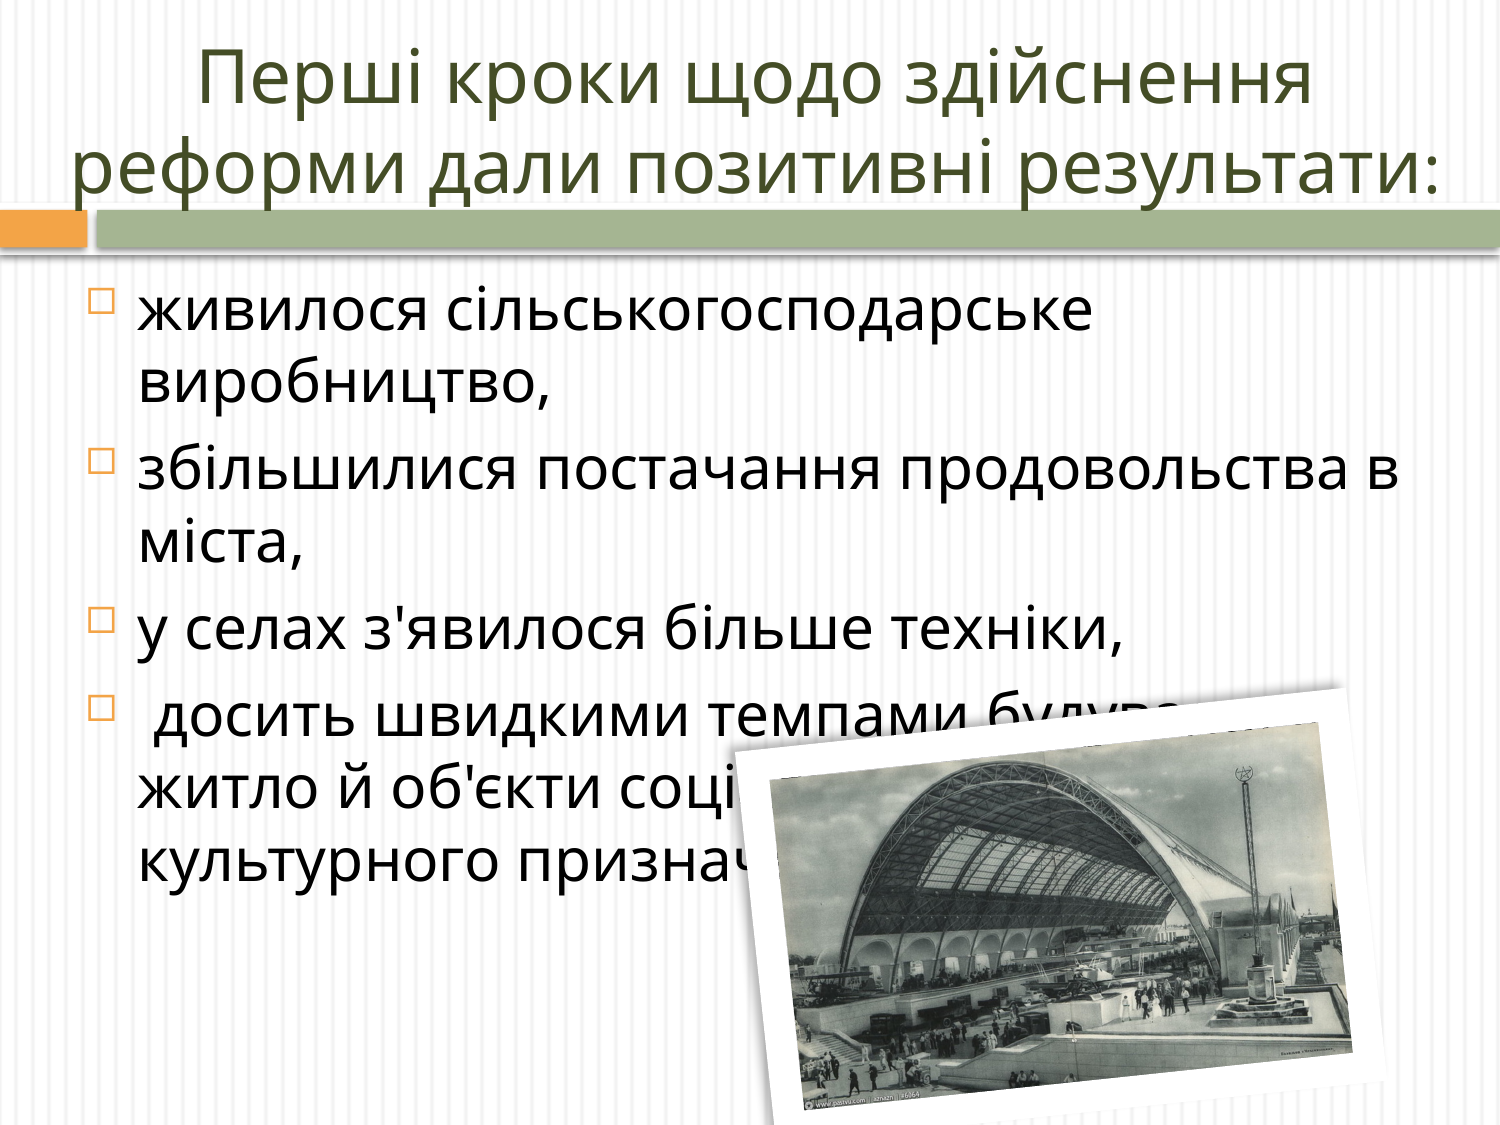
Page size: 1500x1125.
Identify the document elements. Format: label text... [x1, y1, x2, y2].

list живилося сільськогосподарське виробництво, збільшилися постачання продовольства в міста, у селах з'явилося більше техніки, досить швидкими темпами будувалося житло й об'єкти соціально-культурного призначення. [70, 262, 1438, 750]
picture [770, 723, 1352, 1110]
title Перші кроки щодо здійснення реформи дали позитивні результати: [11, 37, 1500, 200]
